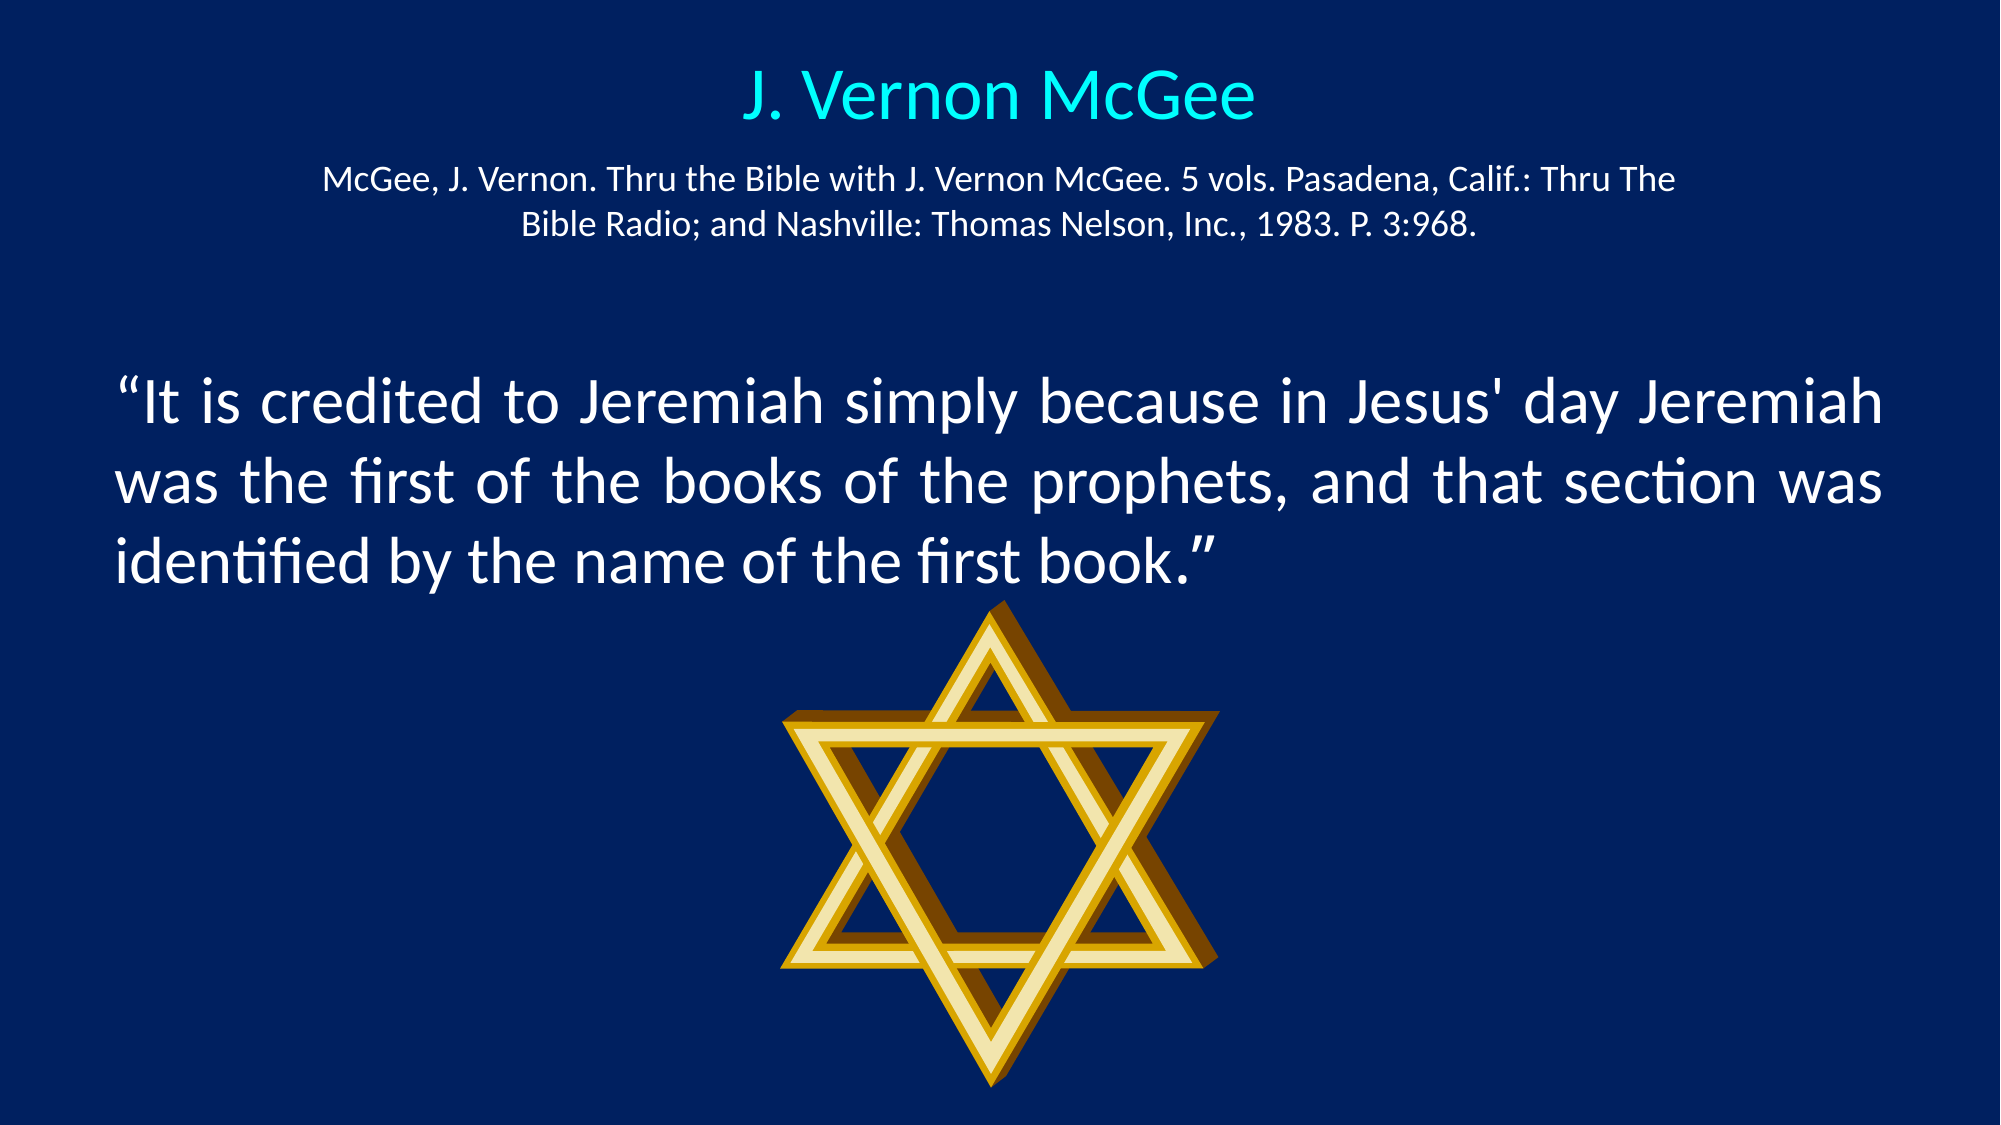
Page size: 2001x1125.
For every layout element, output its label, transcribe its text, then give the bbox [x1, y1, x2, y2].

picture [779, 599, 1221, 1088]
text_box J. Vernon McGee McGee, J. Vernon. Thru the Bible with J. Vernon McGee. 5 vols. Pasadena, Calif.: Thru The Bible Radio; and Nashville: Thomas Nelson, Inc., 1983. P. 3:968. [270, 37, 1730, 251]
text_box “It is credited to Jeremiah simply because in Jesus' day Jeremiah was the first of the books of the prophets, and that section was identified by the name of the first book.” [99, 349, 1901, 605]
